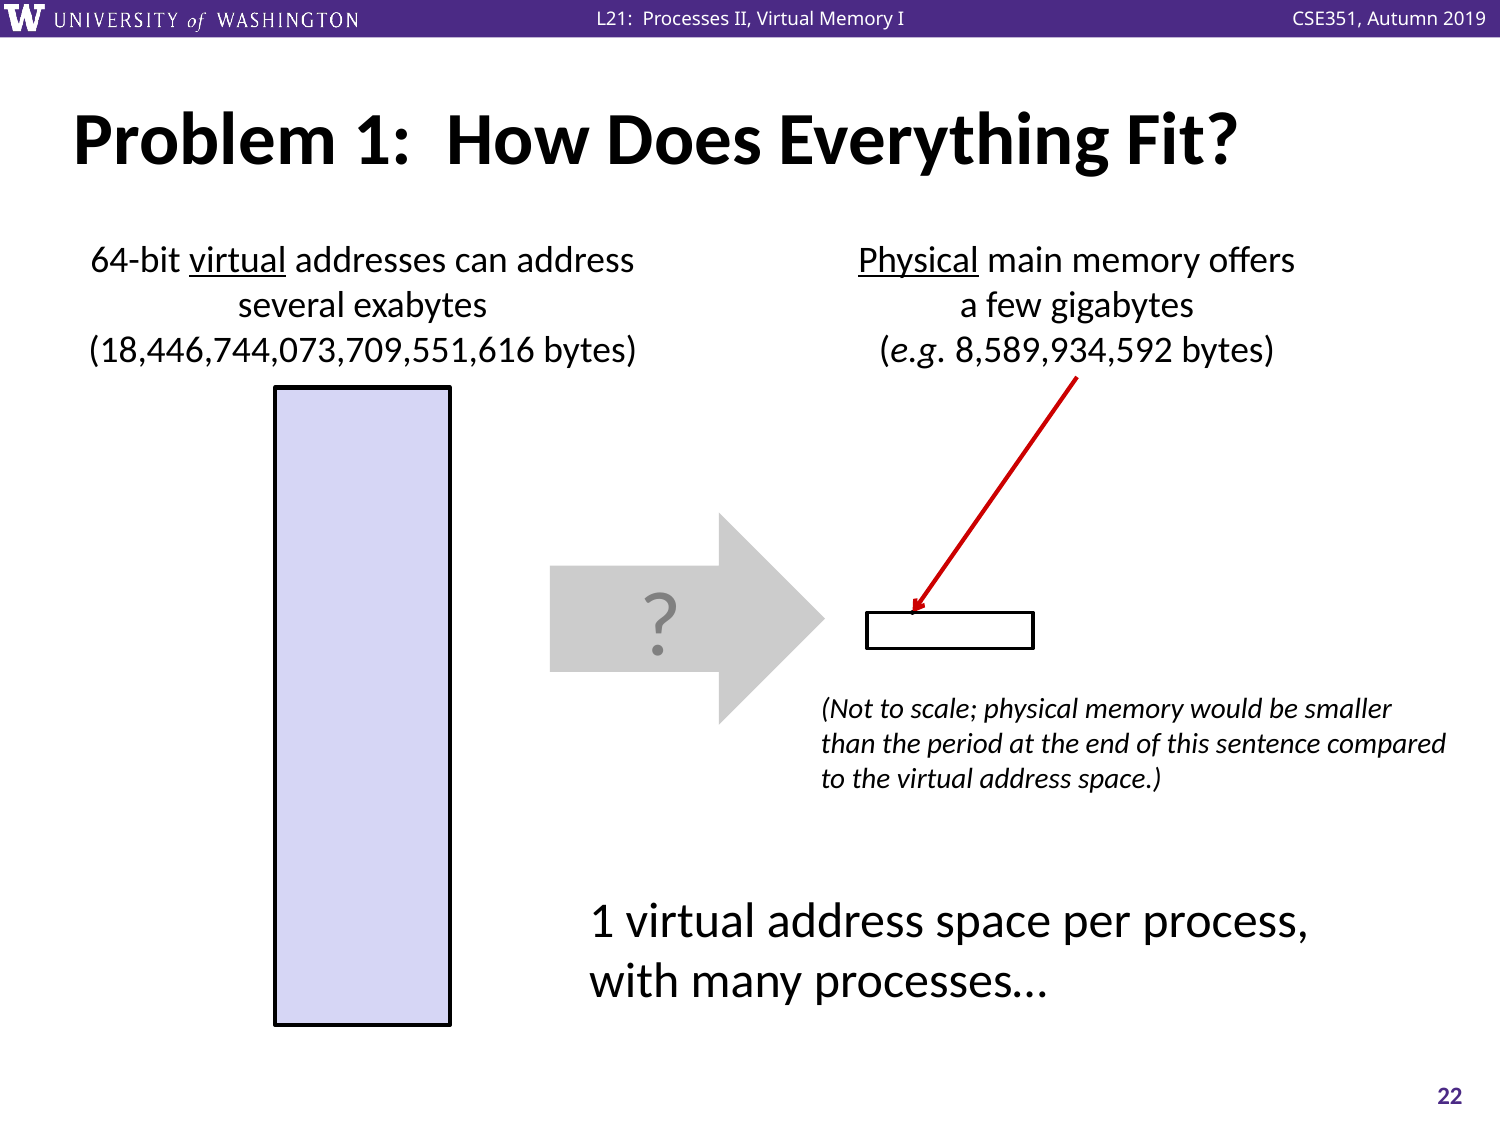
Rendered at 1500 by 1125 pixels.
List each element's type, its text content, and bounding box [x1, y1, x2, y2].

text_box 64-bit virtual addresses can address several exabytes (18,446,744,073,709,551,616 bytes) [73, 227, 653, 377]
text_box 1 virtual address space per process, with many processes… [574, 879, 1326, 1015]
picture [4, 4, 358, 32]
text_box (Not to scale; physical memory would be smaller than the period at the end of this sentence compared to the virtual address space.) [805, 682, 1464, 802]
text_box [275, 387, 450, 1025]
title Problem 1: How Does Everything Fit? [58, 71, 1438, 198]
text_box Physical main memory offers a few gigabytes (e.g. 8,589,934,592 bytes) [843, 227, 1311, 377]
text_box [867, 612, 1033, 649]
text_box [912, 378, 1078, 613]
text_box ? [549, 512, 826, 725]
slide_number 22 [1400, 1065, 1500, 1125]
